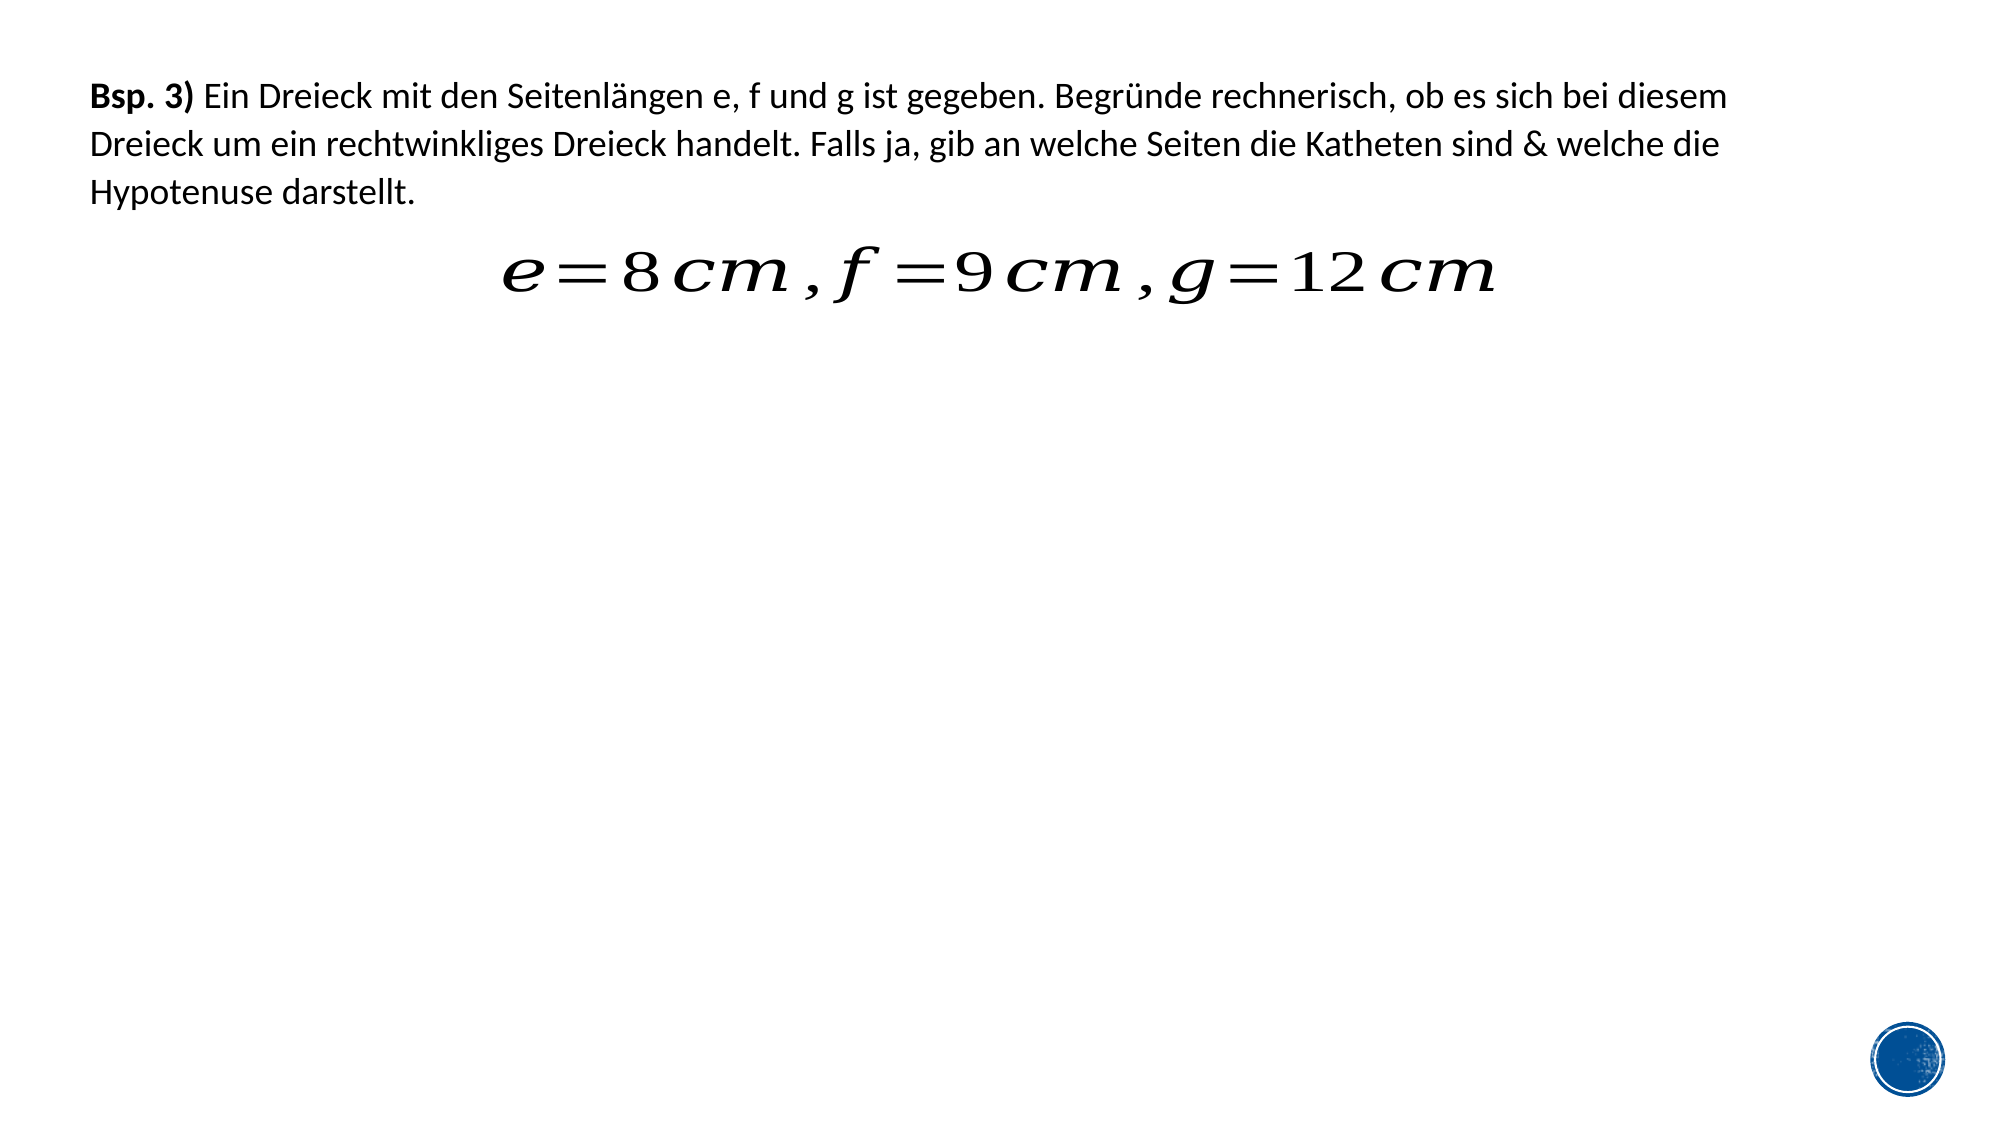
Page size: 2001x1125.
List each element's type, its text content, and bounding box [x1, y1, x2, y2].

text_box Bsp. 3) Ein Dreieck mit den Seitenlängen e, f und g ist gegeben. Begründe rechnerisch, ob es sich bei diesem Dreieck um ein rechtwinkliges Dreieck handelt. Falls ja, gib an welche Seiten die Katheten sind & welche die Hypotenuse darstellt. [74, 60, 1772, 220]
